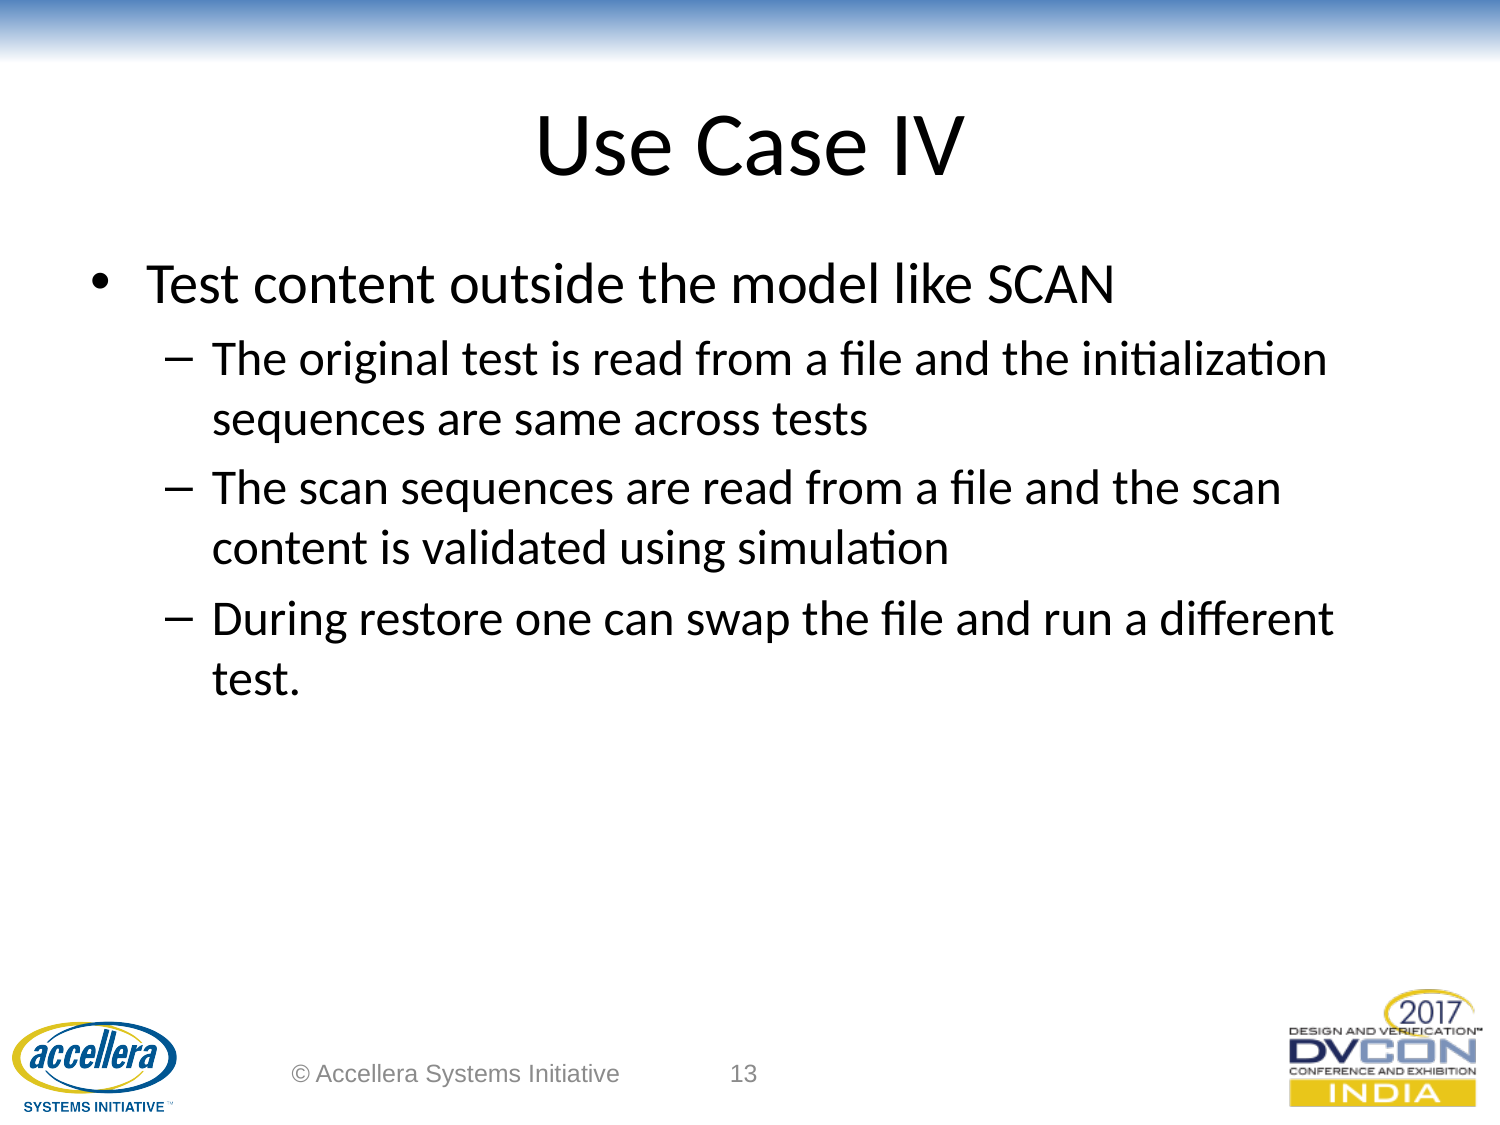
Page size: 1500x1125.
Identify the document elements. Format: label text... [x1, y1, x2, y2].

picture [1279, 984, 1484, 1112]
list Test content outside the model like SCAN The original test is read from a file and the initialization sequences are same across tests The scan sequences are read from a file and the scan content is validated using simulation During restore one can swap the file and run a different test. [75, 237, 1425, 975]
title Use Case IV [75, 45, 1425, 233]
footer © Accellera Systems Initiative [275, 1042, 600, 1103]
picture [12, 1021, 177, 1112]
slide_number 13 [600, 1042, 888, 1103]
